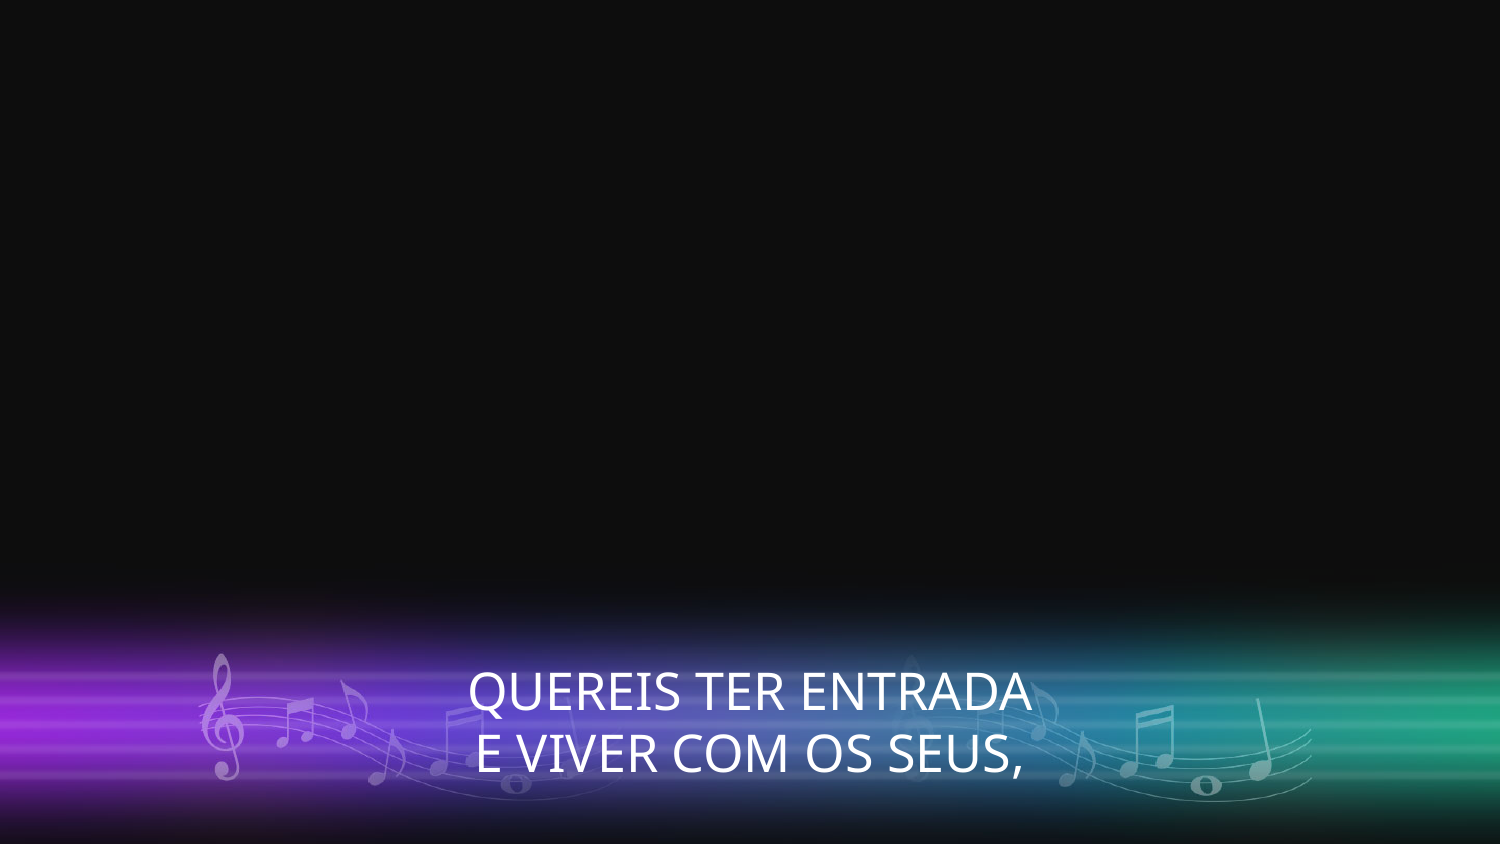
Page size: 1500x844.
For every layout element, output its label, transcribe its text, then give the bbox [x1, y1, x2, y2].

picture [0, 0, 1500, 844]
text_box QUEREIS TER ENTRADA E VIVER COM OS SEUS, [312, 651, 1187, 791]
